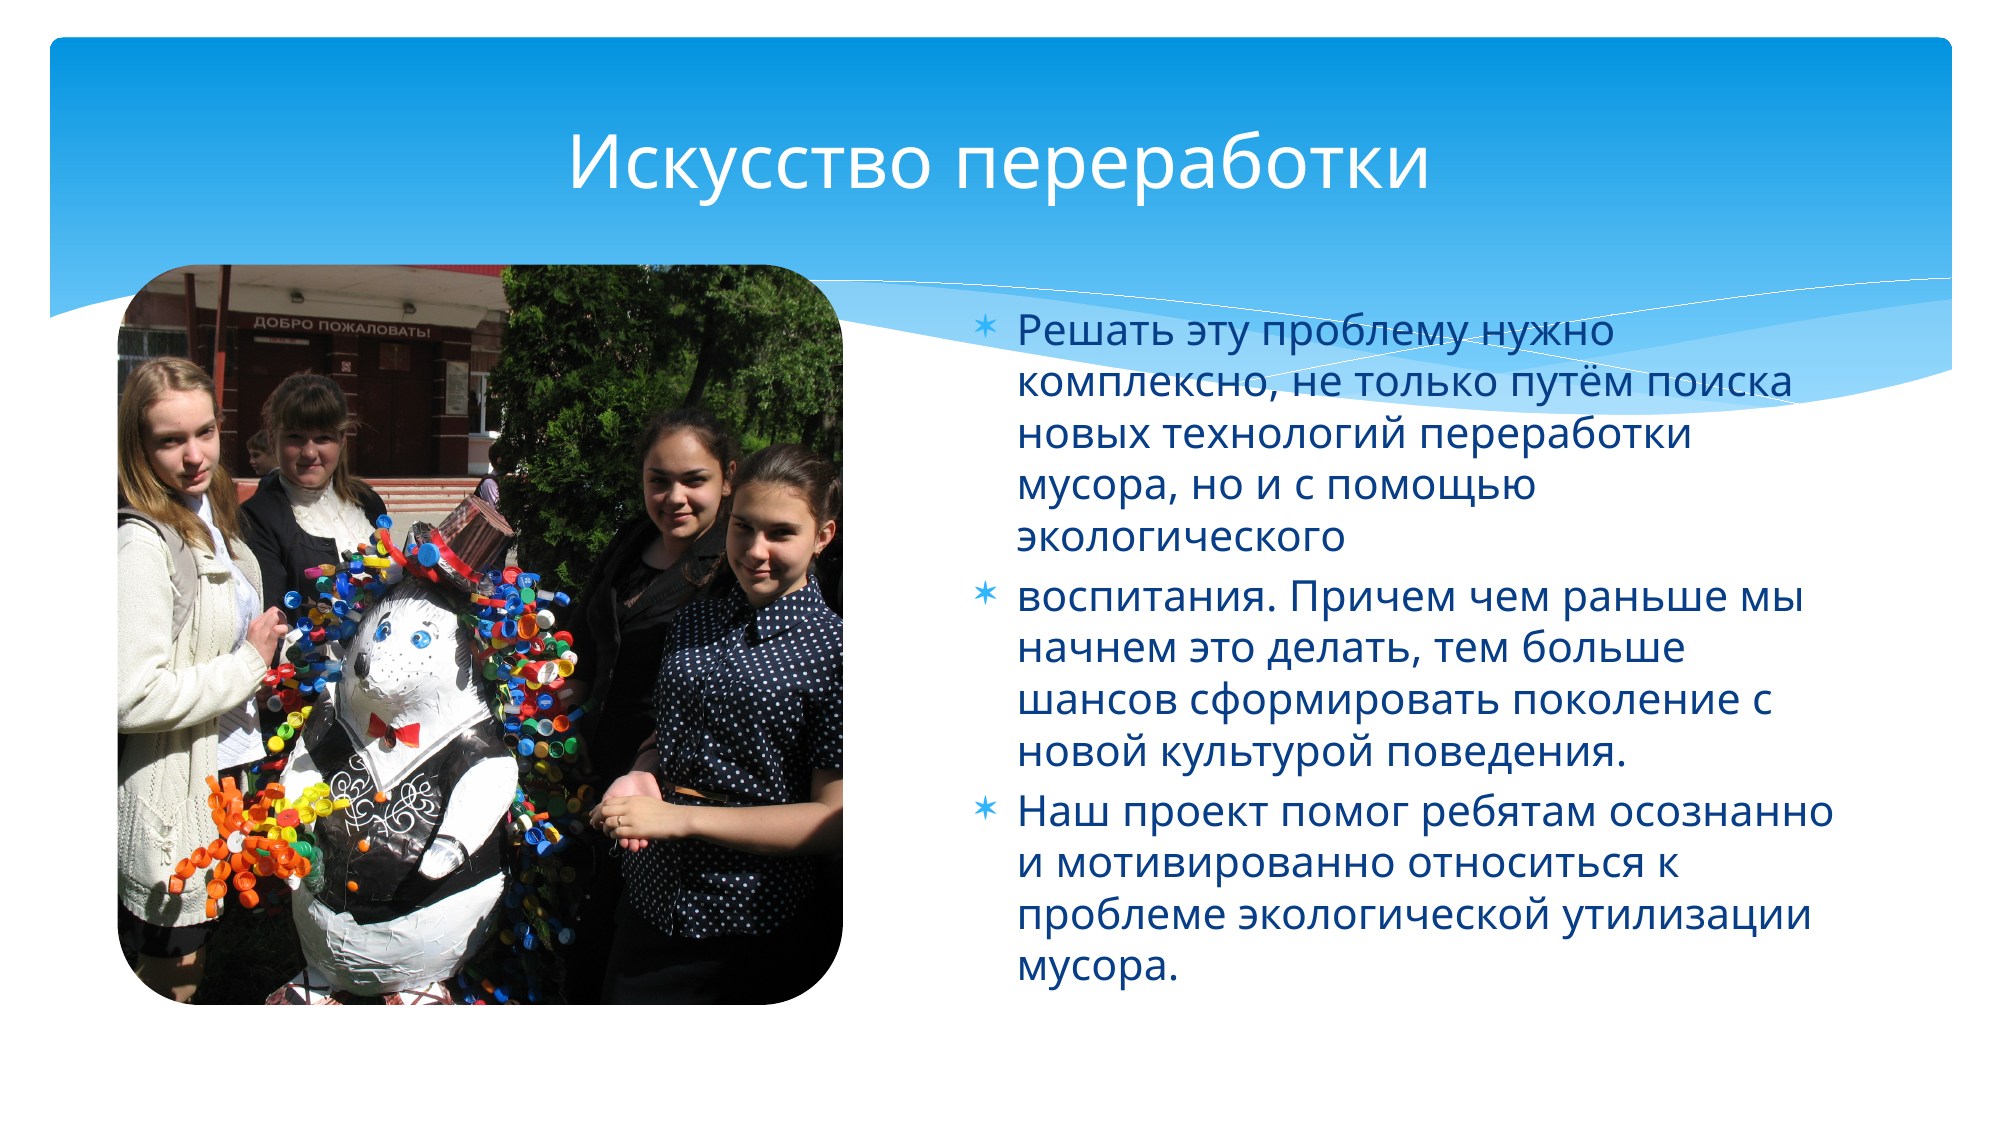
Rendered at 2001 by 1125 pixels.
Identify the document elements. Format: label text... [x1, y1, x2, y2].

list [117, 264, 844, 1006]
list Решать эту проблему нужно комплексно, не только путём поиска новых технологий переработки мусора, но и с помощью экологического воспитания. Причем чем раньше мы начнем это делать, тем больше шансов сформировать поколение с новой культурой поведения. Наш проект помог ребятам осознанно и мотивированно относиться к проблеме экологической утилизации мусора. [960, 294, 1852, 1005]
title Искусство переработки [99, 55, 1900, 261]
